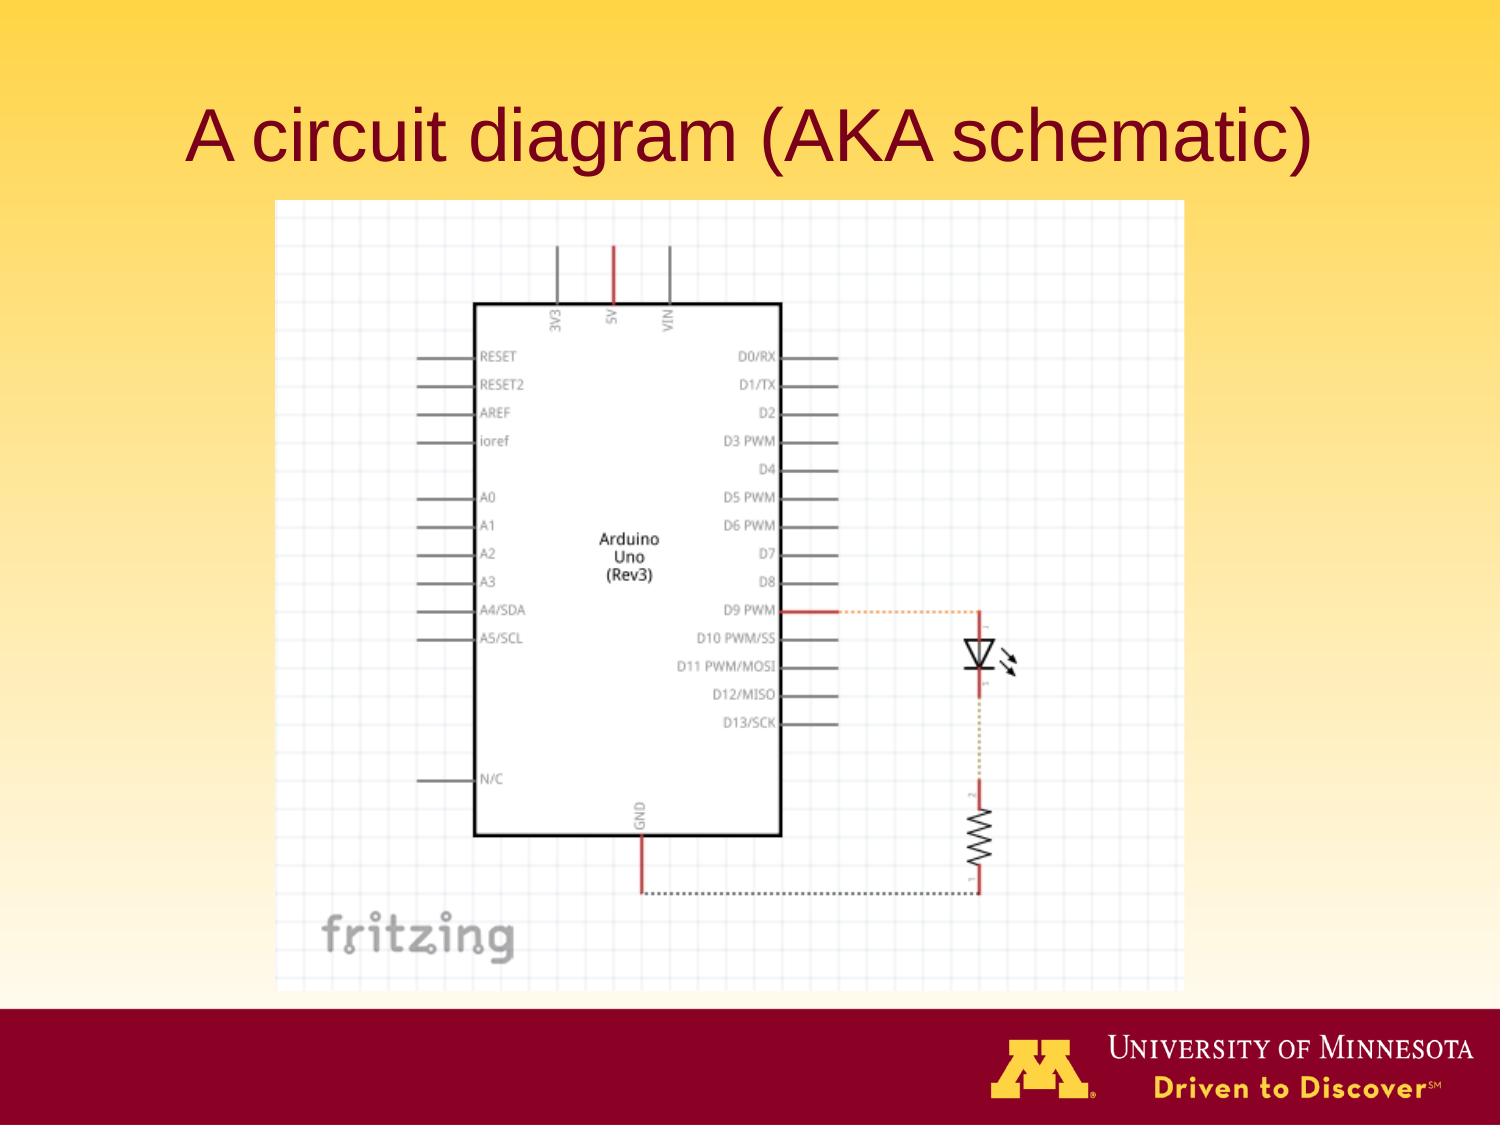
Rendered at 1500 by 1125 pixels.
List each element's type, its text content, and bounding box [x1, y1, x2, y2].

picture [0, 0, 1500, 1125]
title A circuit diagram (AKA schematic) [75, 37, 1425, 225]
